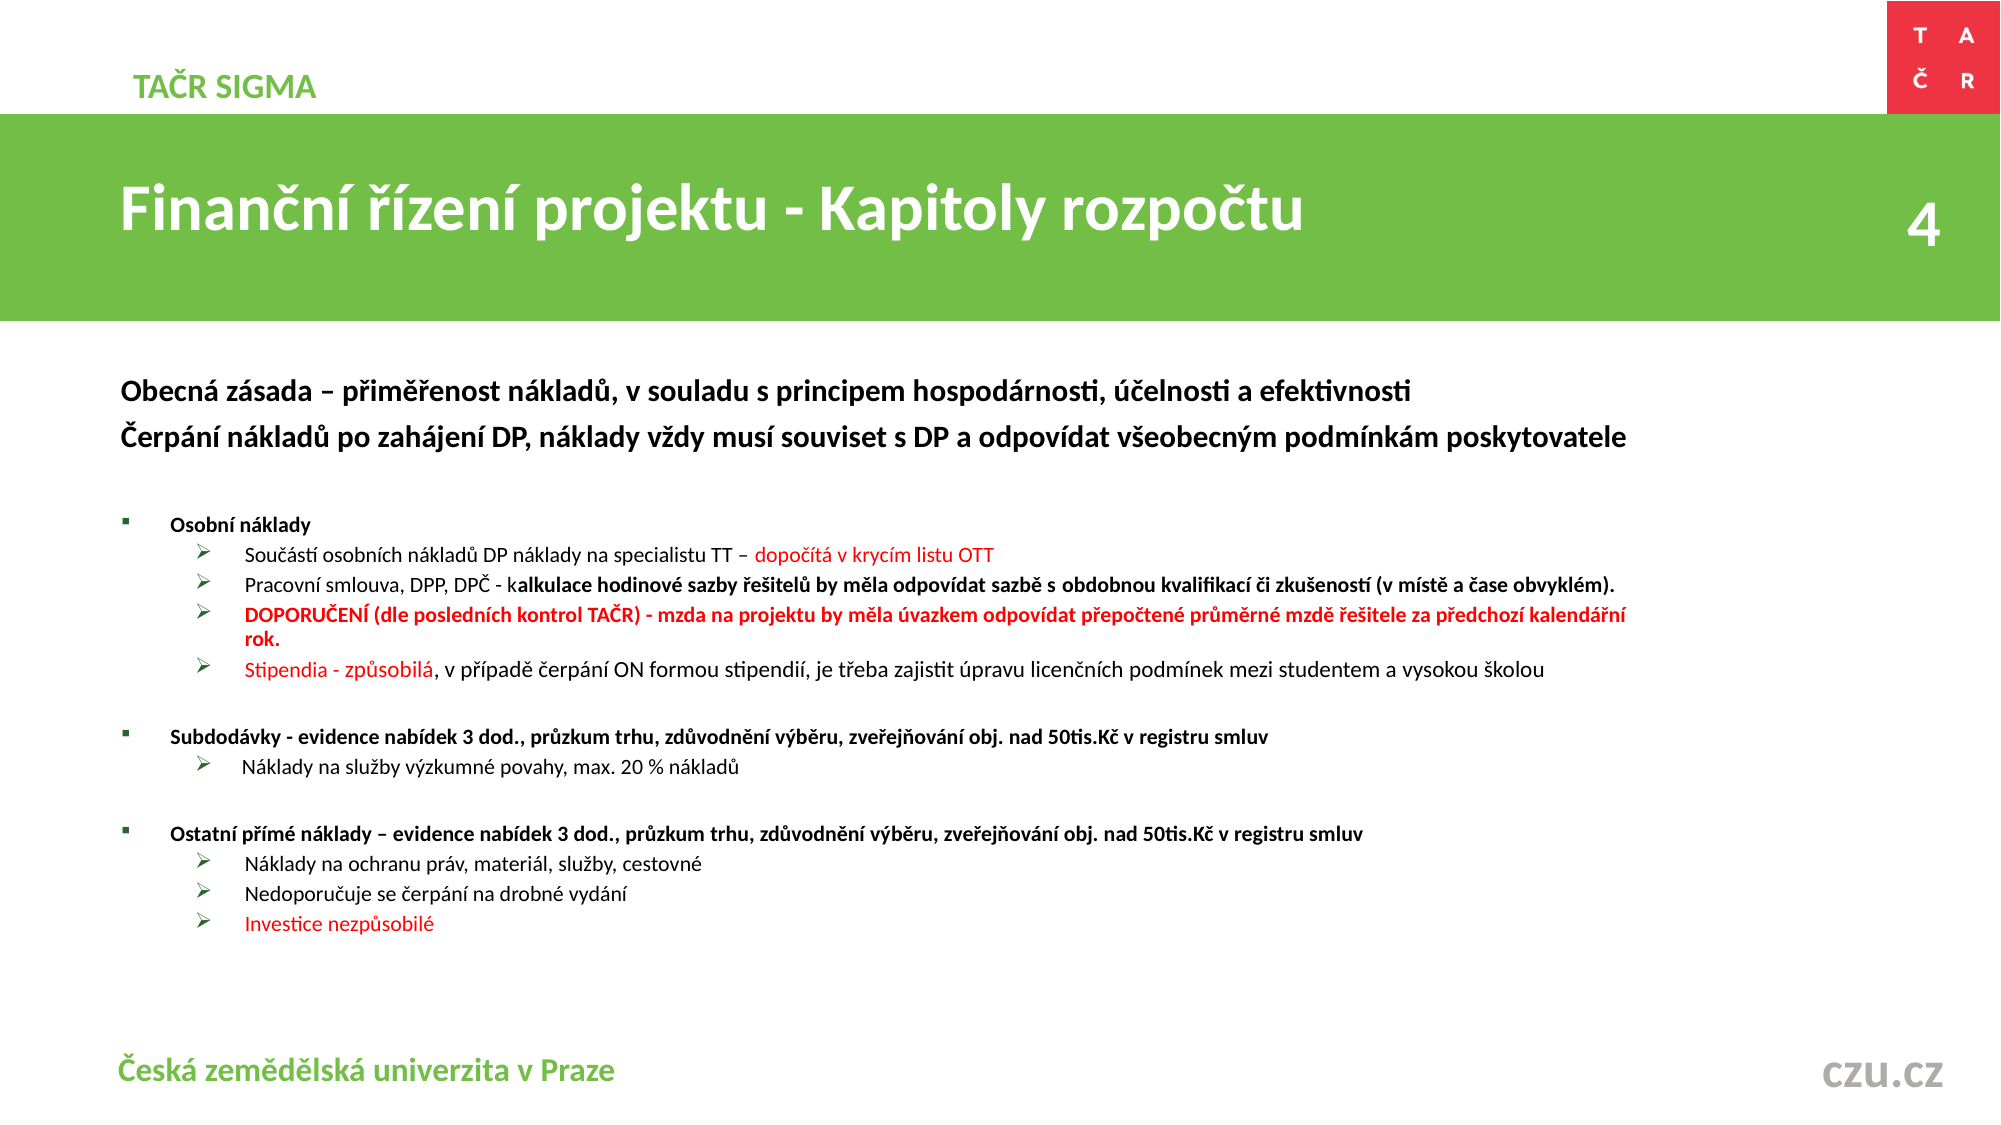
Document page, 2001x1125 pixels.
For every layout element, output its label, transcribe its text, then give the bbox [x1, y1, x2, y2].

text_box Obecná zásada – přiměřenost nákladů, v souladu s principem hospodárnosti, účelnosti a efektivnosti Čerpání nákladů po zahájení DP, náklady vždy musí souviset s DP a odpovídat všeobecným podmínkám poskytovatele Osobní náklady Součástí osobních nákladů DP náklady na specialistu TT – dopočítá v krycím listu OTT Pracovní smlouva, DPP, DPČ - kalkulace hodinové sazby řešitelů by měla odpovídat sazbě s obdobnou kvalifikací či zkušeností (v místě a čase obvyklém). DOPORUČENÍ (dle posledních kontrol TAČR) - mzda na projektu by měla úvazkem odpovídat přepočtené průměrné mzdě řešitele za předchozí kalendářní rok. Stipendia - způsobilá, v případě čerpání ON formou stipendií, je třeba zajistit úpravu licenčních podmínek mezi studentem a vysokou školou Subdodávky - evidence nabídek 3 dod., průzkum trhu, zdůvodnění výběru, zveřejňování obj. nad 50tis.Kč v registru smluv Náklady na služby výzkumné povahy, max. 20 % nákladů Ostatní přímé náklady – evidence nabídek 3 dod., průzkum trhu, zdůvodnění výběru, zveřejňování obj. nad 50tis.Kč v registru smluv Náklady na ochranu práv, materiál, služby, cestovné Nedoporučuje se čerpání na drobné vydání Investice nezpůsobilé [105, 366, 1668, 990]
picture [1887, 1, 2000, 114]
list Finanční řízení projektu - Kapitoly rozpočtu [105, 164, 1698, 395]
list TAČR SIGMA [118, 0, 1577, 114]
